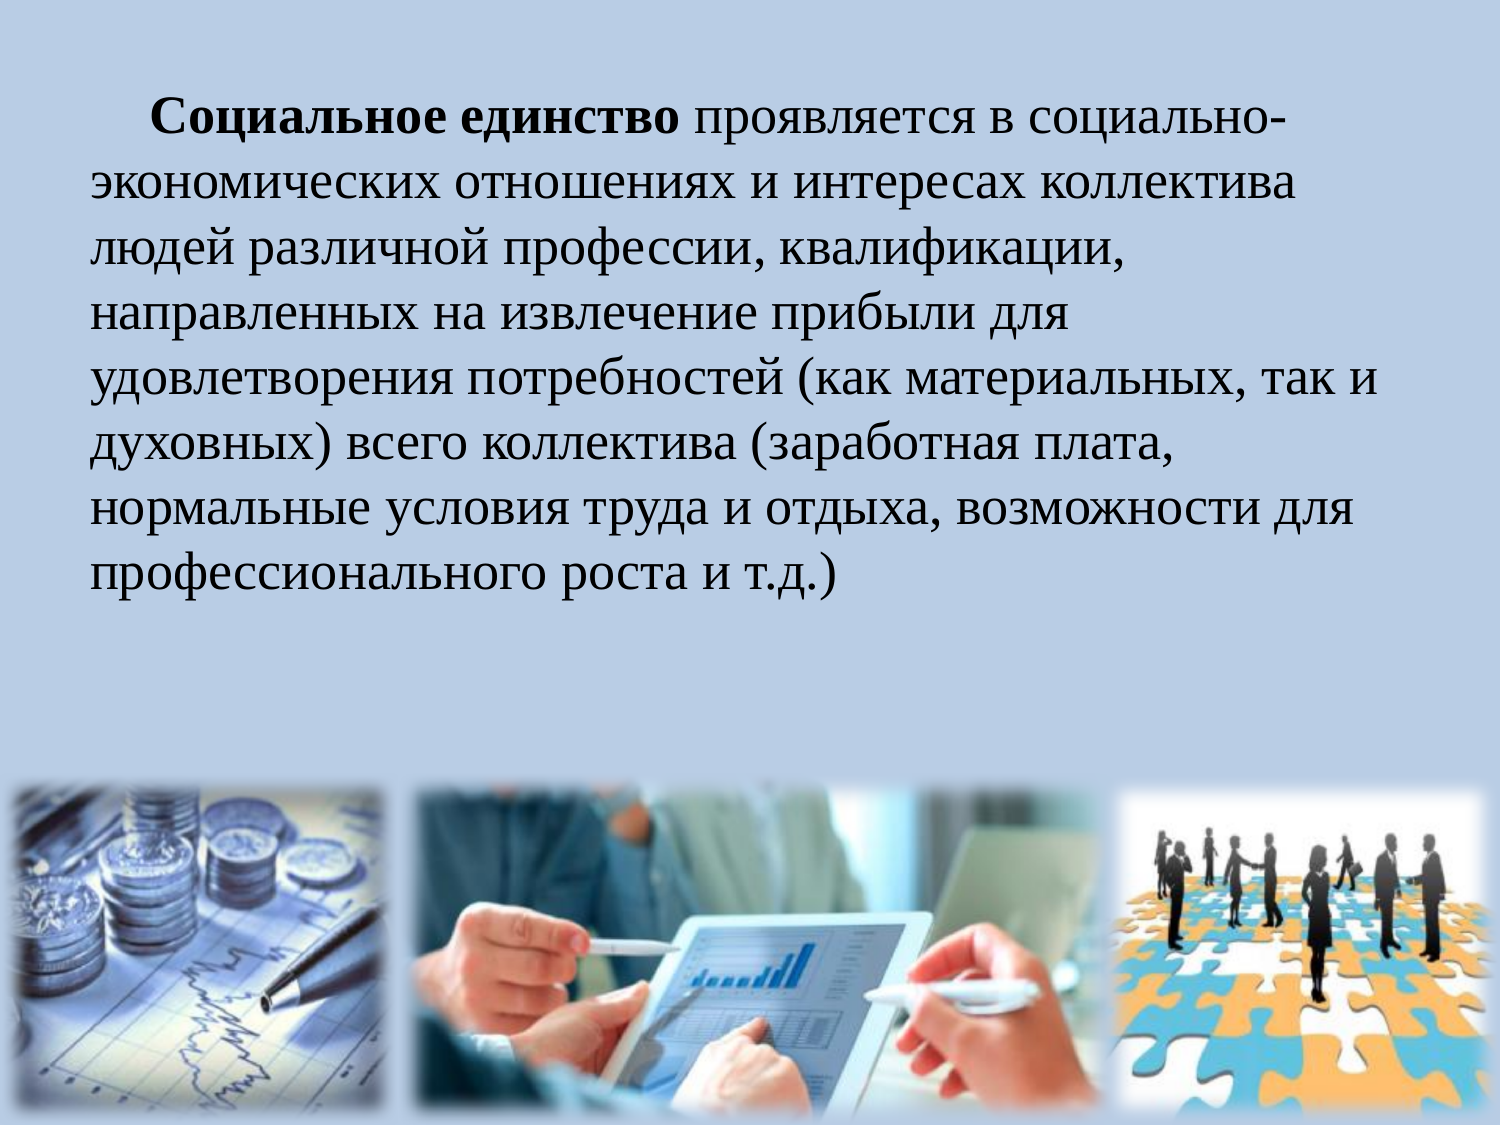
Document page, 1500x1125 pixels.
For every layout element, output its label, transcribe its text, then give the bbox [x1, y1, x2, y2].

picture [0, 773, 1500, 1125]
list Социальное единство проявляется в социально-экономических отношениях и интересах коллек­тива людей различной профессии, квалификации, направленных на извлечение прибыли для удовлетворения потребностей (как материальных, так и духовных) всего коллектива (заработная плата, нормальные условия труда и отдыха, возможности для профессионального роста и т.д.) [75, 58, 1425, 715]
